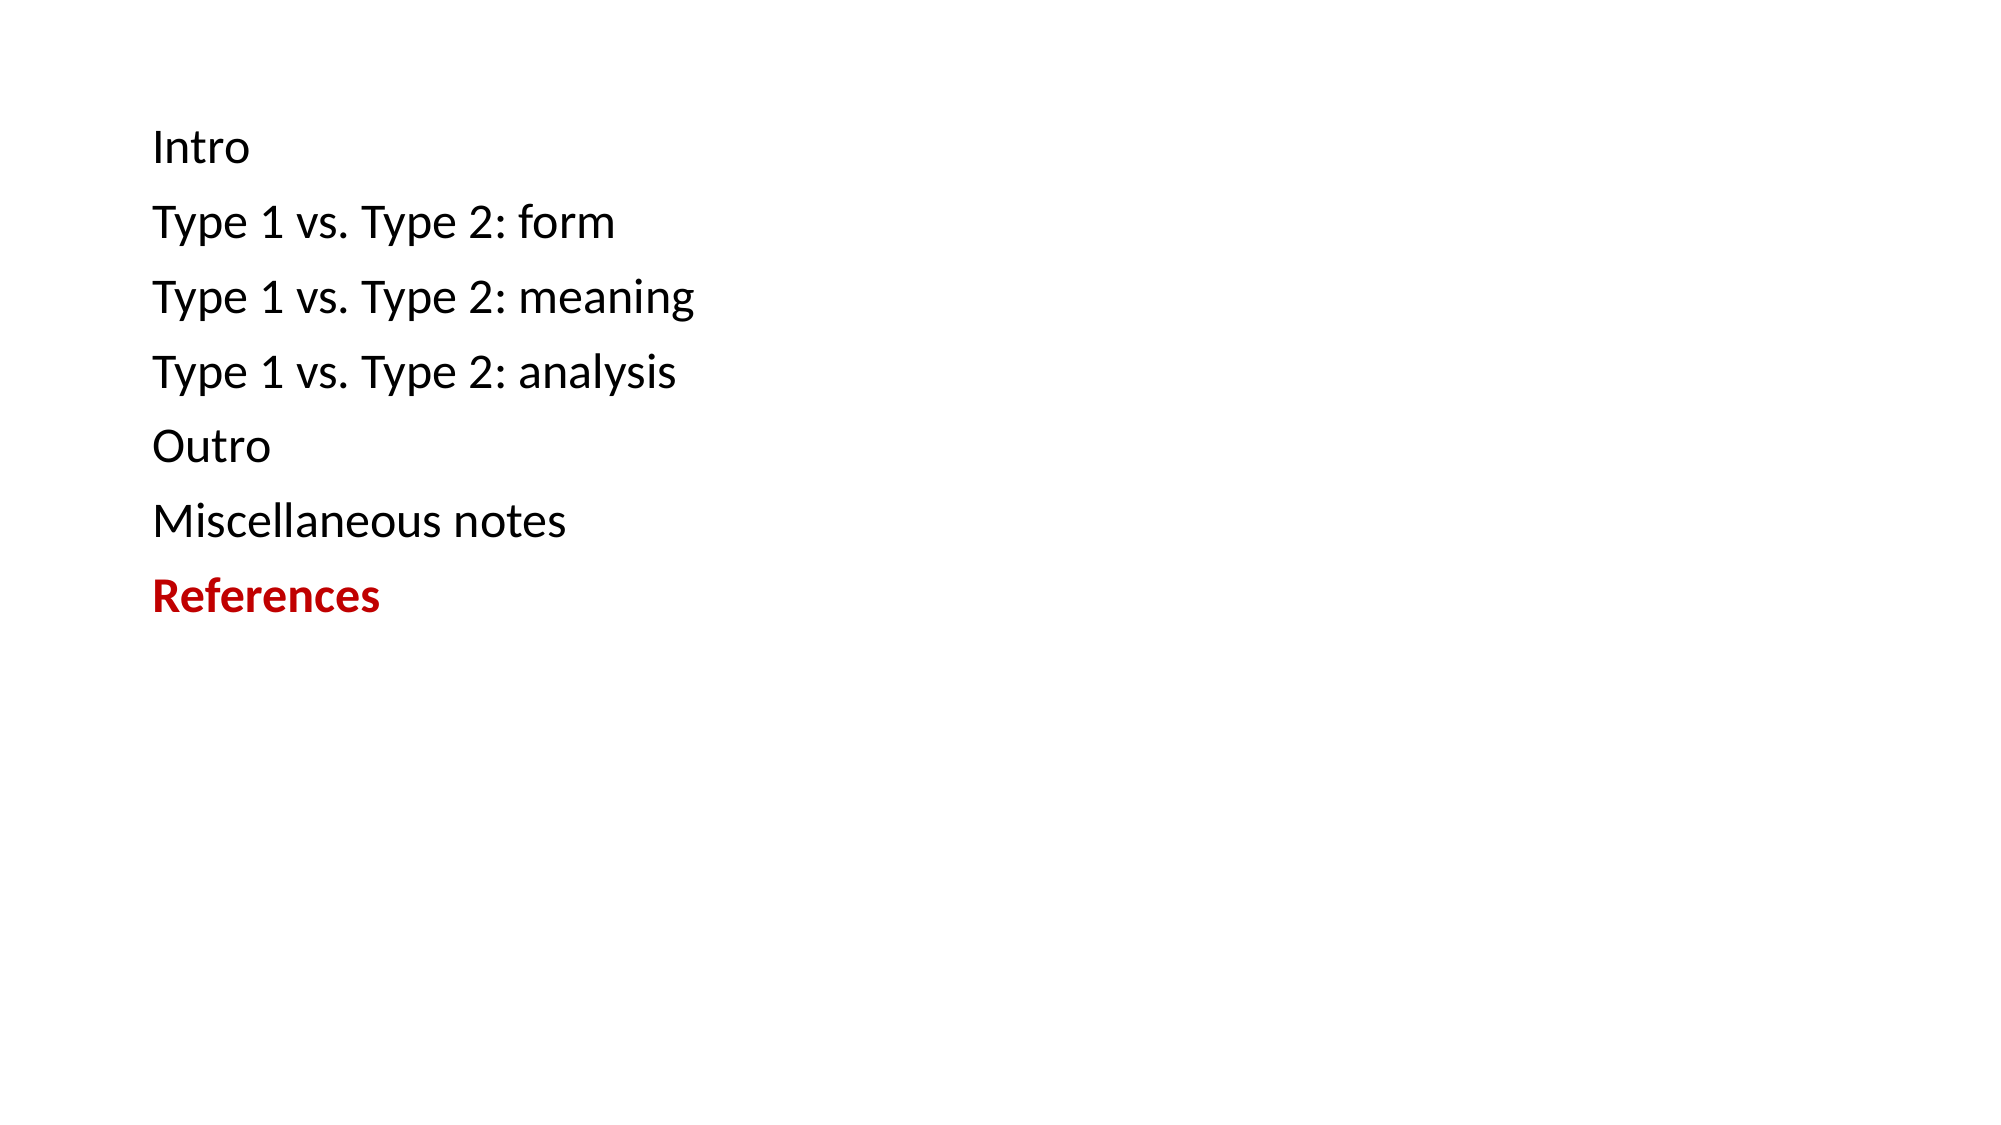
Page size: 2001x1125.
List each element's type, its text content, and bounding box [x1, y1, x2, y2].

list Intro Type 1 vs. Type 2: form Type 1 vs. Type 2: meaning Type 1 vs. Type 2: analysis Outro Miscellaneous notes References [137, 112, 1863, 1014]
